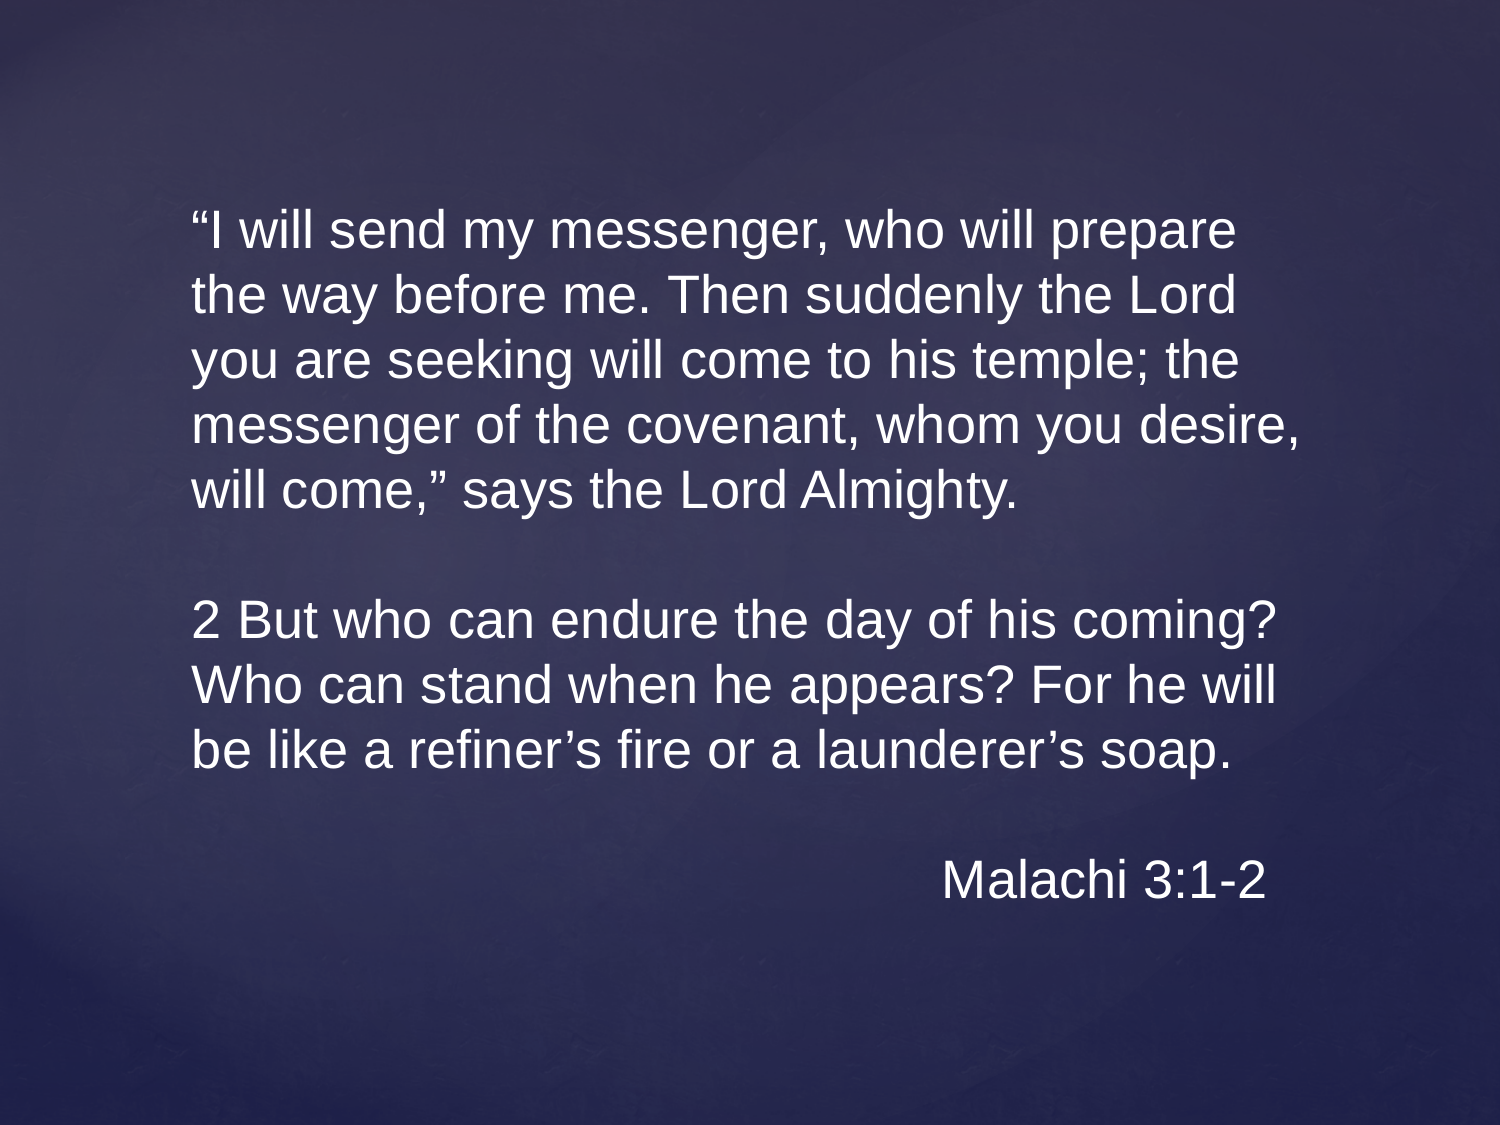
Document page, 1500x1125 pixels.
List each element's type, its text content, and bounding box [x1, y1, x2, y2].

text_box “I will send my messenger, who will prepare the way before me. Then suddenly the Lord you are seeking will come to his temple; the messenger of the covenant, whom you desire, will come,” says the Lord Almighty. 2 But who can endure the day of his coming? Who can stand when he appears? For he will be like a refiner’s fire or a launderer’s soap. Malachi 3:1-2 [177, 187, 1338, 917]
